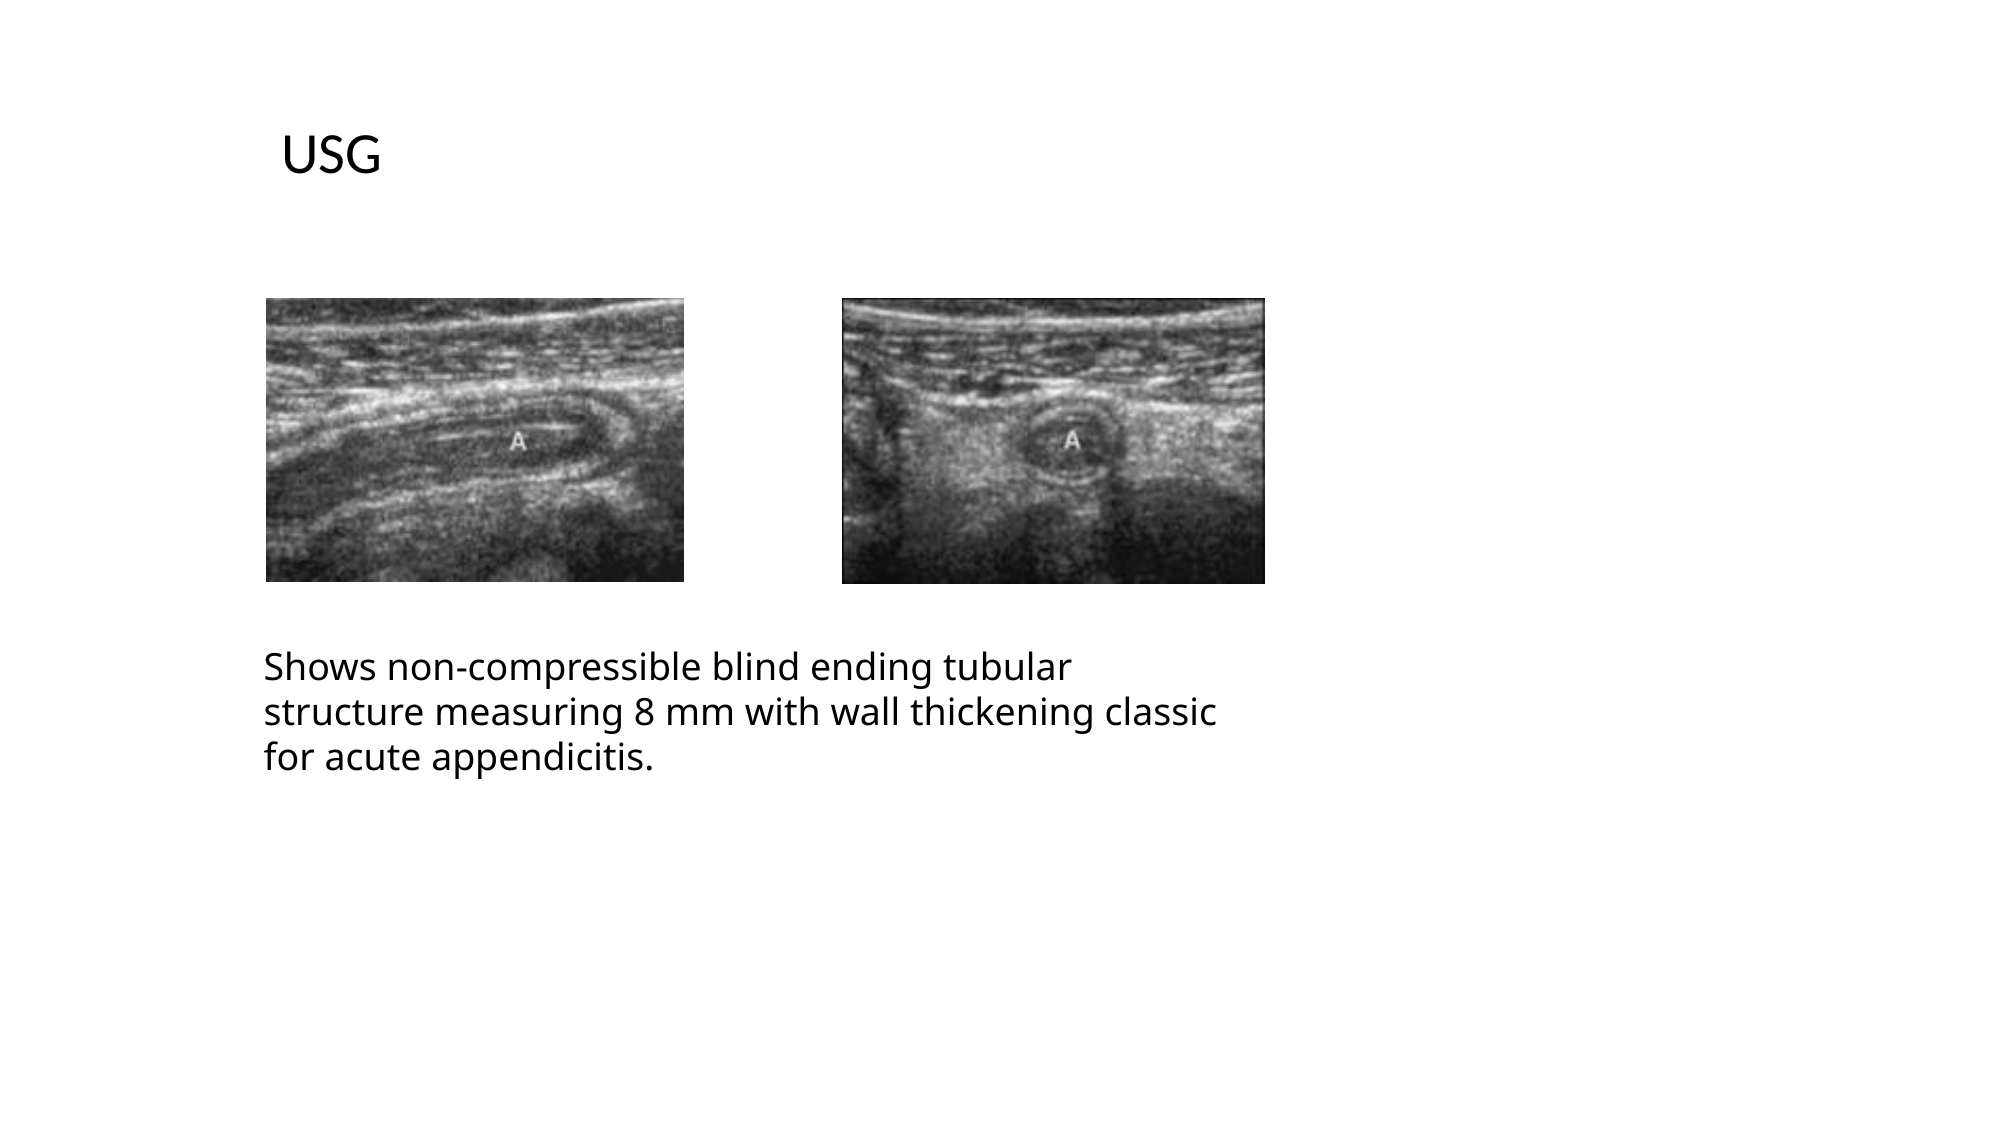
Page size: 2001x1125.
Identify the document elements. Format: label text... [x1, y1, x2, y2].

picture [266, 298, 684, 582]
text_box Shows non-compressible blind ending tubular structure measuring 8 mm with wall thickening classic for acute appendicitis. [249, 635, 1249, 785]
picture [842, 298, 1265, 584]
text_box USG [266, 108, 471, 193]
